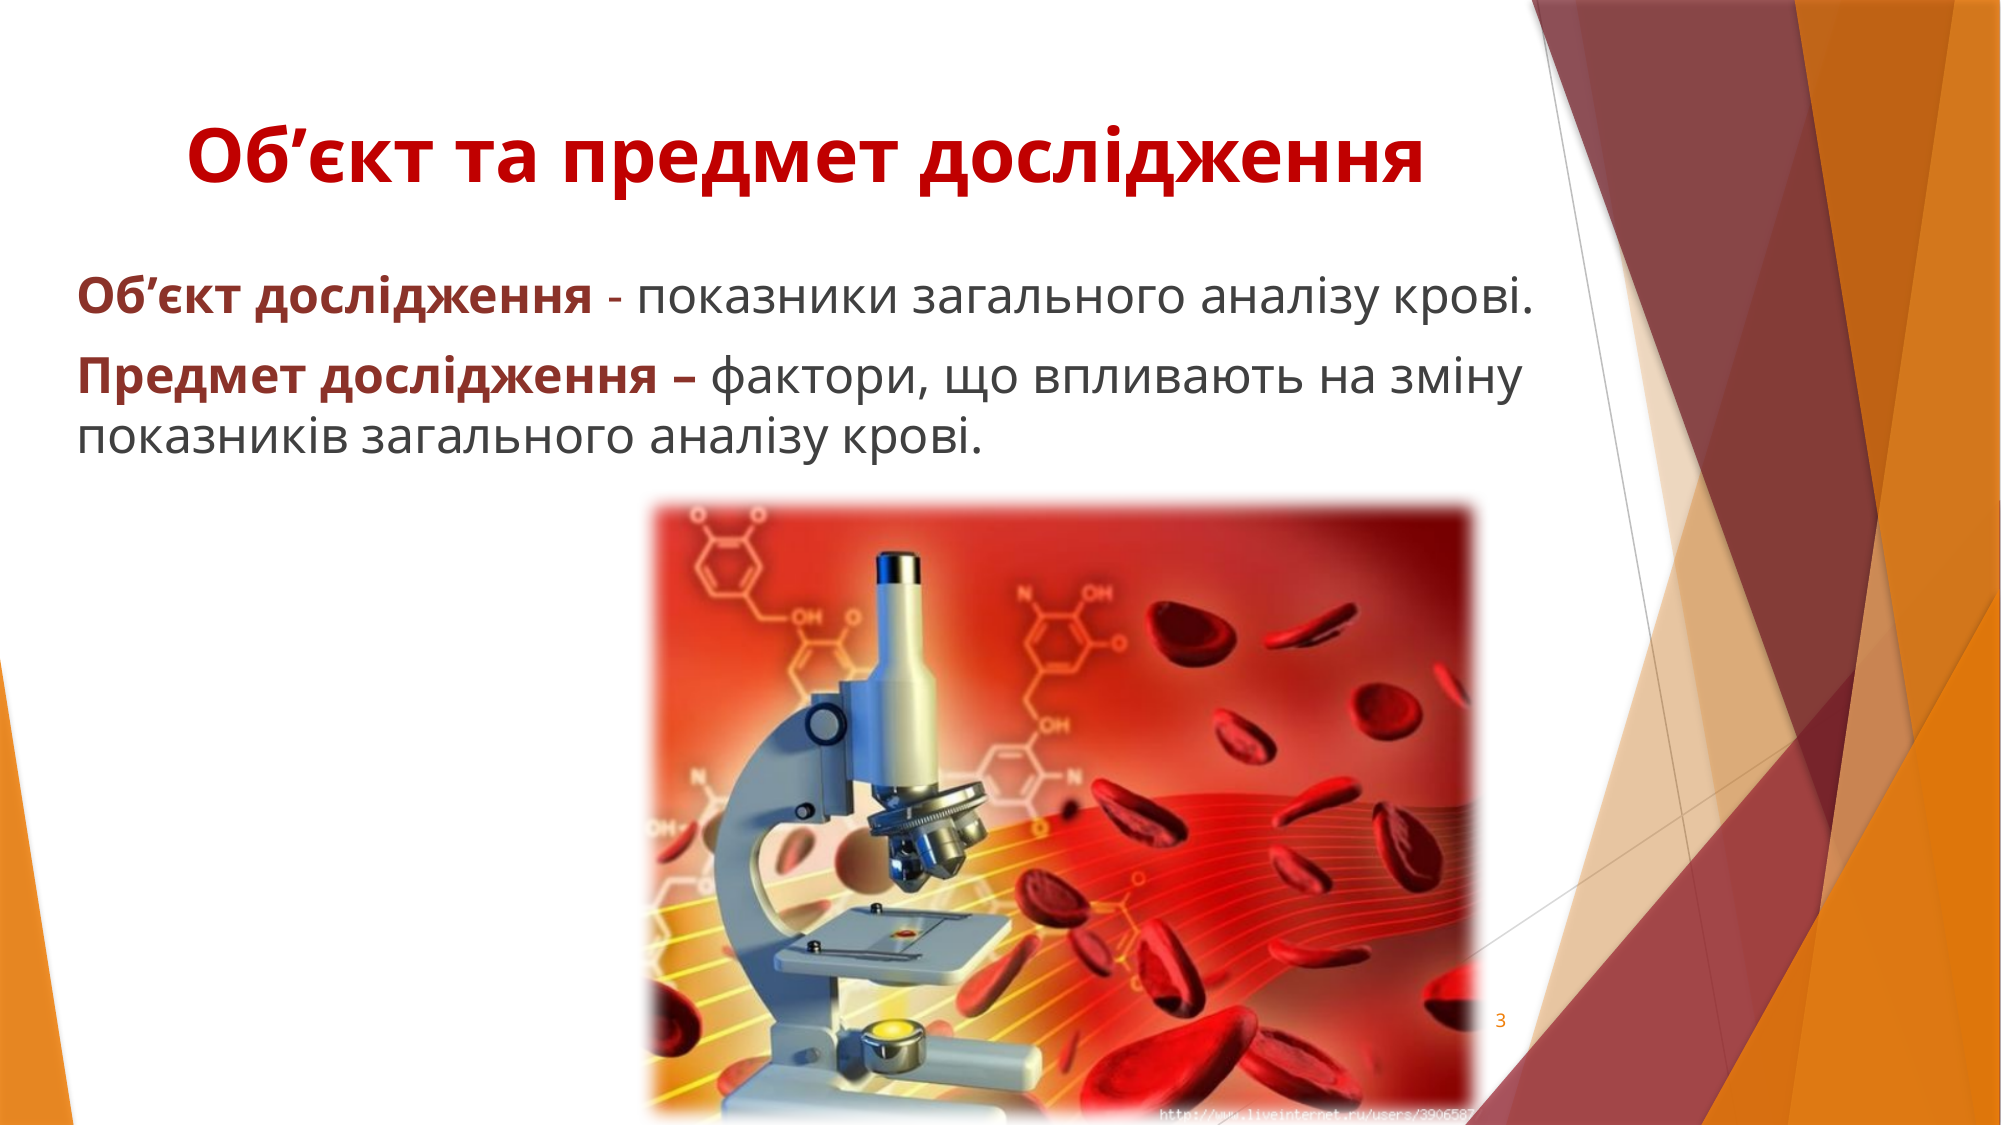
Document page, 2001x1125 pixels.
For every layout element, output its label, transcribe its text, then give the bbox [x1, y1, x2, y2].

title Об’єкт та предмет дослідження [111, 99, 1522, 255]
picture [636, 489, 1490, 1125]
list Об’єкт дослідження - показники загального аналізу крові. Предмет дослідження – фактори, що впливають на зміну показників загального аналізу крові. [61, 255, 1606, 1125]
slide_number 3 [1494, 991, 1522, 1051]
